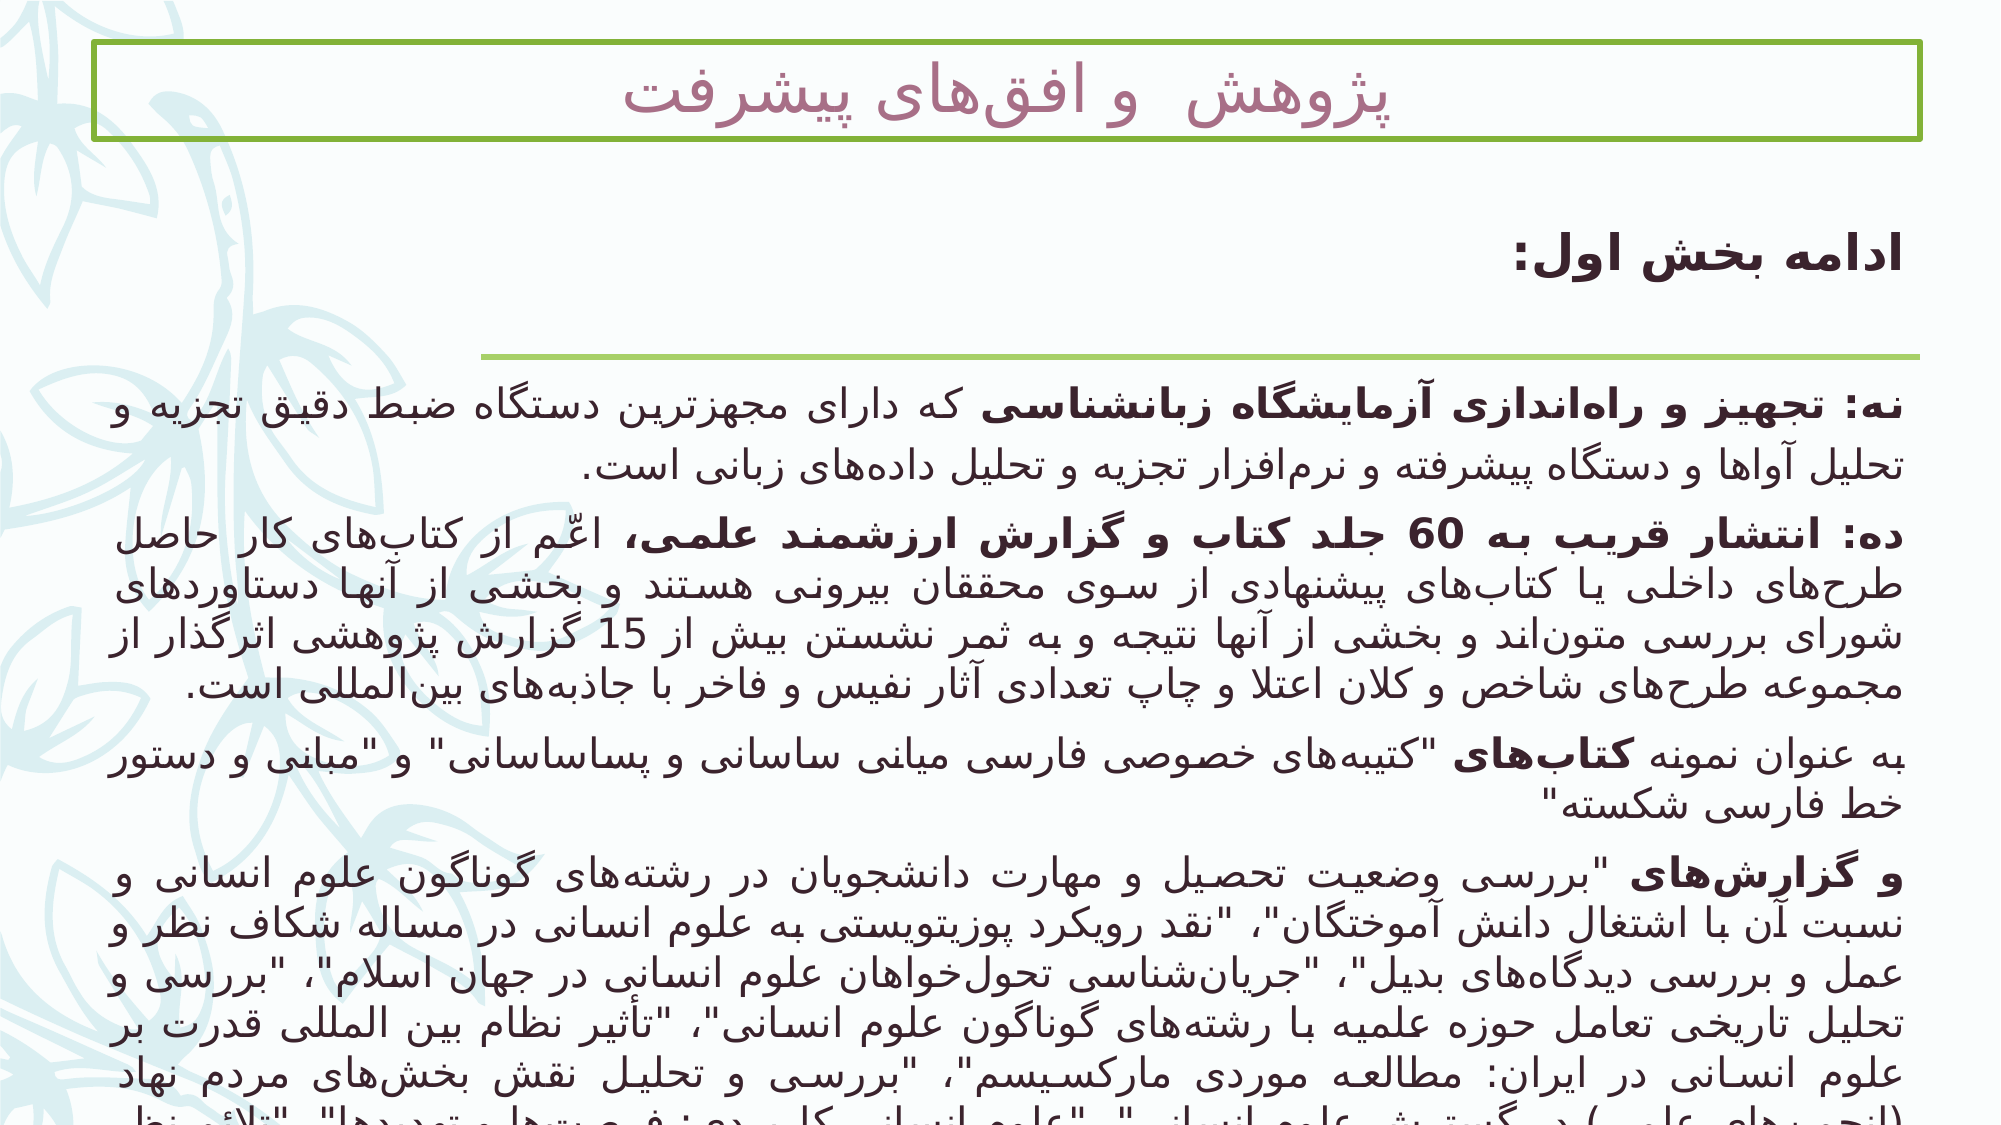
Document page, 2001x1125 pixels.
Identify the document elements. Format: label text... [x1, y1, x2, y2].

list ادامه بخش اول: نه: تجهیز و راه‌اندازی آزمایشگاه زبانشناسی که دارای مجهزترین دستگاه ضبط دقیق تجزیه و تحلیل آواها و دستگاه پیشرفته و نرم‌افزار تجزیه و تحلیل داده‌های زبانی است. ده: انتشار قریب به 60 جلد کتاب و گزارش ارزشمند علمی، اعّم از کتاب‌های کار حاصل طرح‌های داخلی یا کتاب‌های پیشنهادی از سوی محققان بیرونی هستند و بخشی از آنها دستاوردهای شورای بررسی متون‌اند و بخشی از آنها نتیجه و به ثمر نشستن بیش از 15 گزارش‌ پژوهشی اثرگذار از مجموعه طرح‌های شاخص و کلان اعتلا و چاپ تعدادی آثار نفیس و فاخر با جاذبه‌های بین‌المللی است. به عنوان نمونه کتاب‌های‌ "کتیبه‌های خصوصی فارسی میانی ساسانی و پساساسانی" و "مبانی و دستور خط فارسی شکسته" و گزارش‌های "بررسی وضعیت تحصیل و مهارت دانشجویان در رشته‌های گوناگون علوم انسانی و نسبت آن با اشتغال دانش آموختگان"، "نقد رویکرد پوزیتویستی به علوم انسانی در مساله شکاف نظر و عمل و بررسی دیدگاه‌های بدیل"، "جریان‌شناسی تحول‌خواهان علوم انسانی در جهان اسلام"، "بررسی و تحلیل تاریخی تعامل حوزه علمیه با رشته‌های گوناگون علوم انسانی"، "تأثیر نظام بین المللی قدرت بر علوم انسانی در ایران: مطالعه موردی مارکسیسم"، "بررسی و تحلیل نقش بخش‌های مردم نهاد (انجمن‌های علمی) در گسترش علوم انسانی"، "علوم انسانی کاربردی: فرصت‌ها و تهدیدها"، "تلائم نظر و عمل در تلقی از علوم انسانی به مثابه حکمت عملی (فرونسیس)"، "شناخت و تحلیل مبانی انگاره شهروندی در ایران معاصر"، "علوم انساني با رويكرد ميان فرهنگي"، "علوم انسانی در ایران: مسألۀ تأثیر اجتماعی"، "اخلاق در زندگی کنونی و شرایط اخلاقی پیشرفت و اعتلای علوم انسانی"، "علوم انسانی و حکمت اسلامی" و ... [94, 206, 1920, 1125]
title پژوهش و افق‌های پیشرفت [94, 41, 1920, 139]
